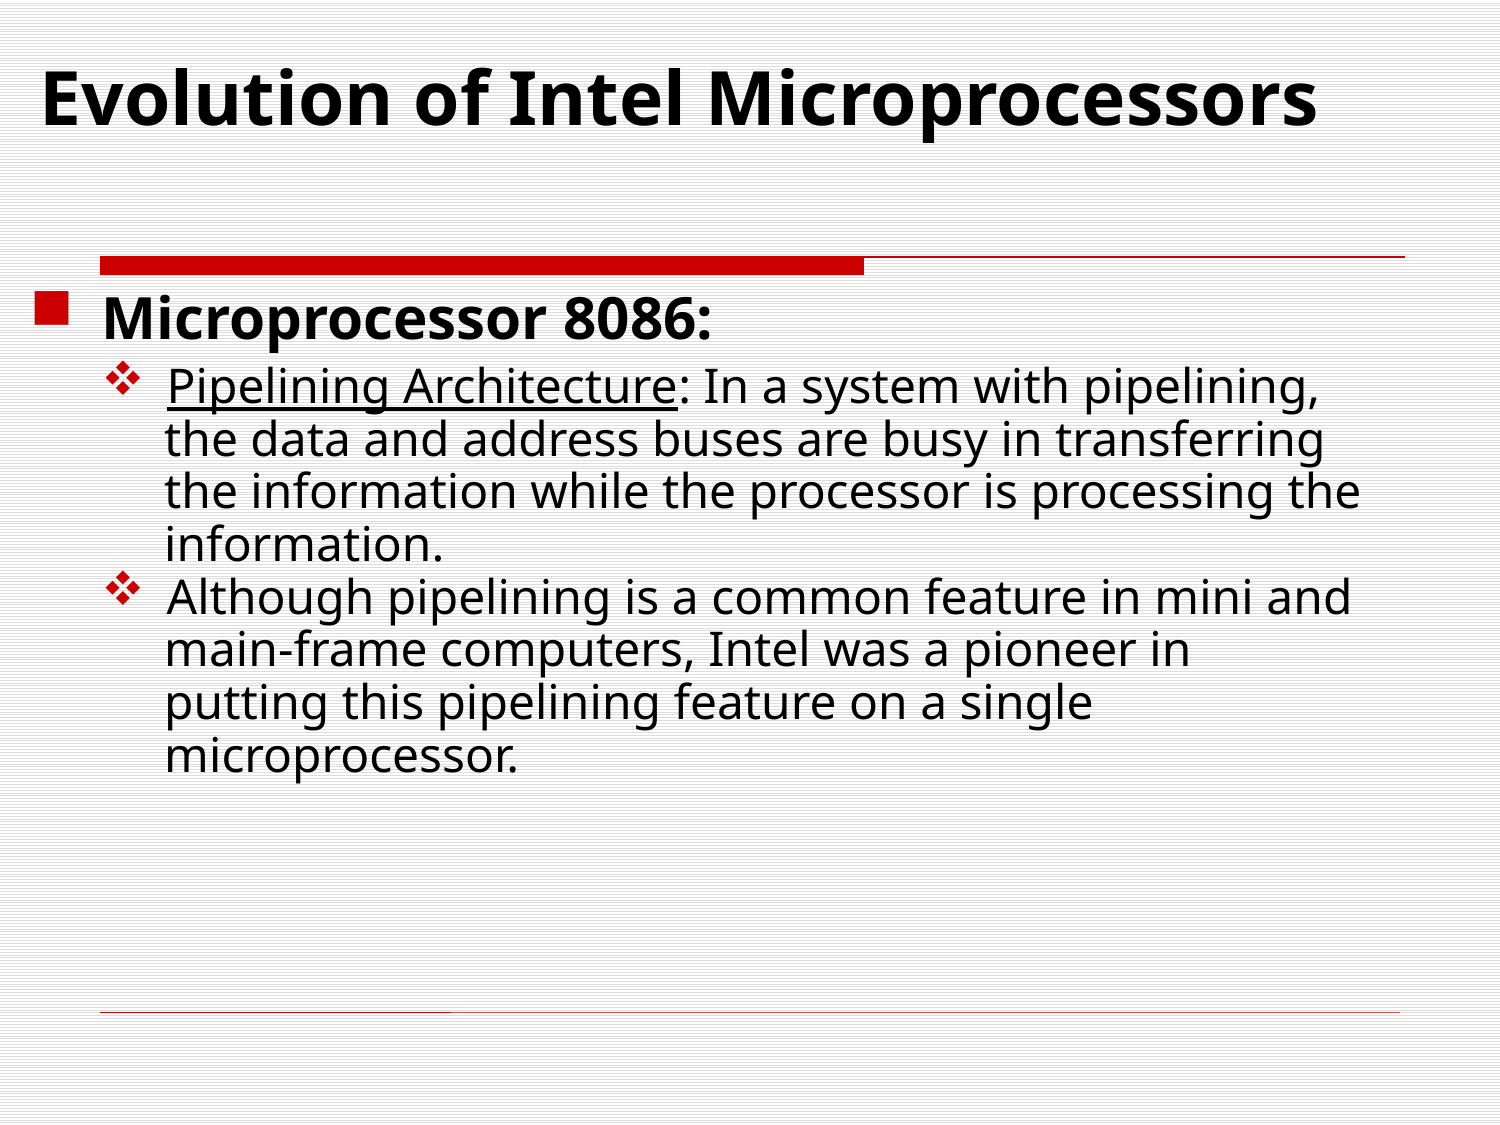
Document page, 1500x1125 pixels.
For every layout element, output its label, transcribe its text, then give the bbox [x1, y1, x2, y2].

text_box Evolution of Intel Microprocessors [24, 12, 1350, 238]
list Microprocessor 8086: Pipelining Architecture: In a system with pipelining, the data and address buses are busy in transferring the information while the processor is processing the information. Although pipelining is a common feature in mini and main-frame computers, Intel was a pioneer in putting this pipelining feature on a single microprocessor. [0, 287, 1500, 988]
